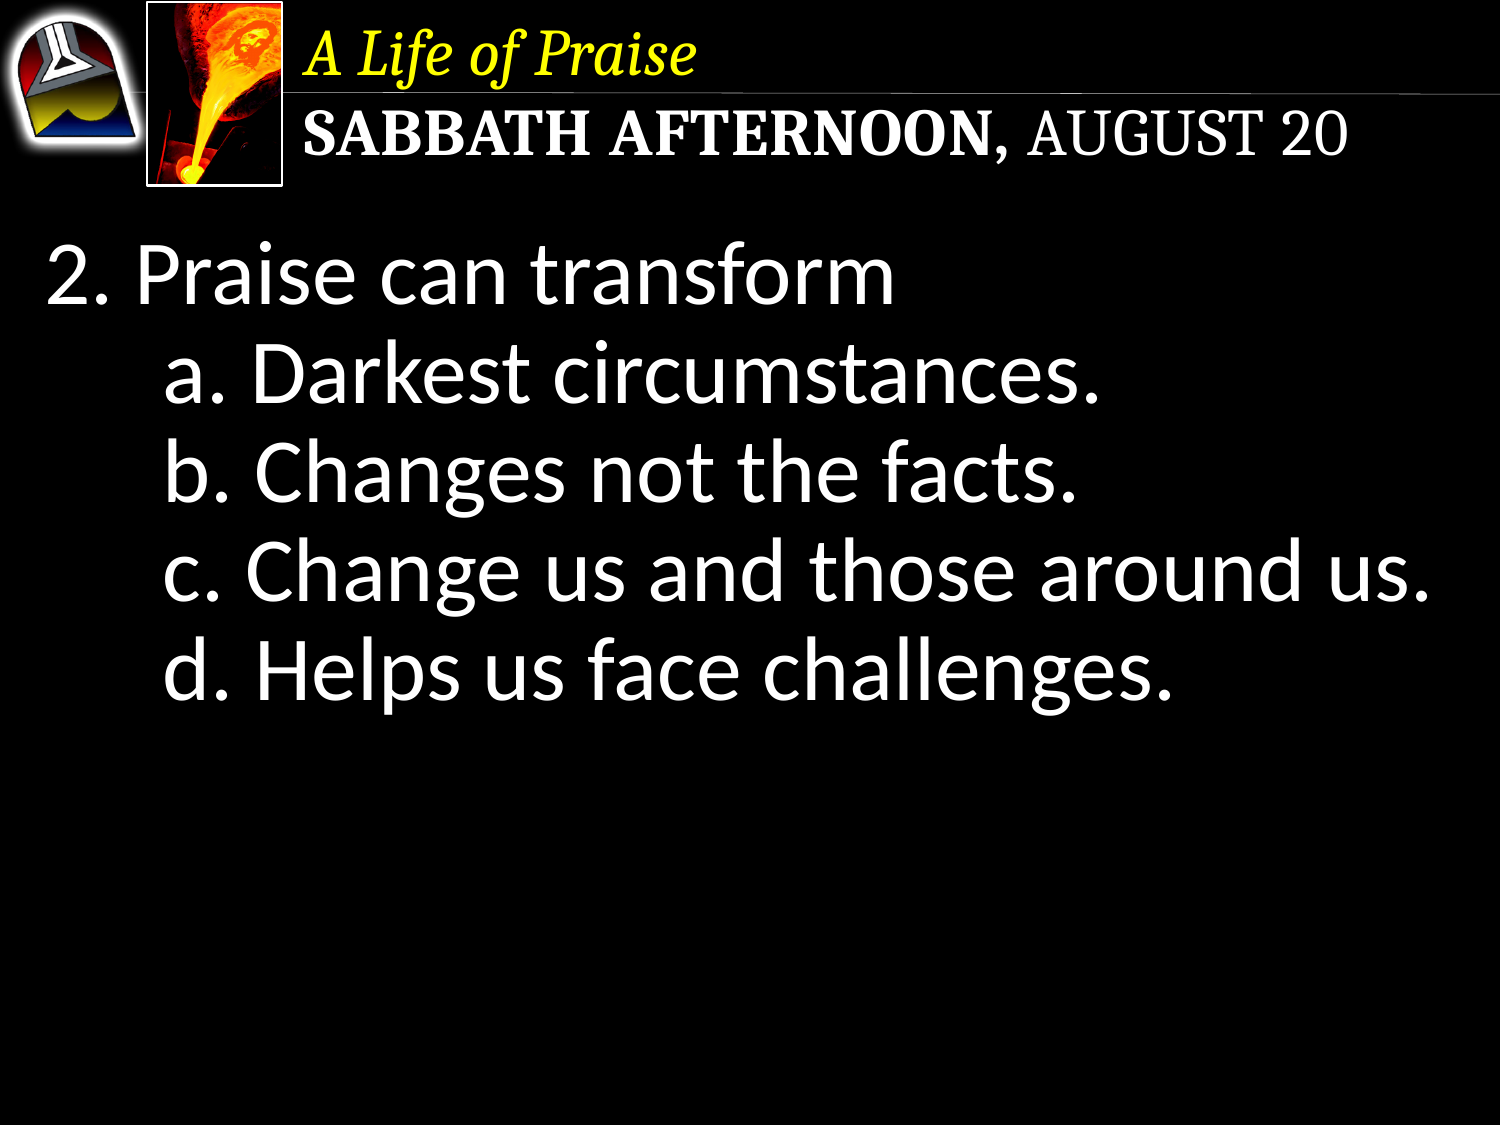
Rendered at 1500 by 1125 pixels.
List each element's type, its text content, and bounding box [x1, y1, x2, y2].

picture [148, 3, 281, 184]
picture [0, 0, 157, 159]
text_box 2. Praise can transform a. Darkest circumstances. b. Changes not the facts. c. Change us and those around us. d. Helps us face challenges. [0, 218, 1500, 728]
text_box A Life of Praise Sabbath Afternoon, August 20 [283, 1, 1500, 176]
